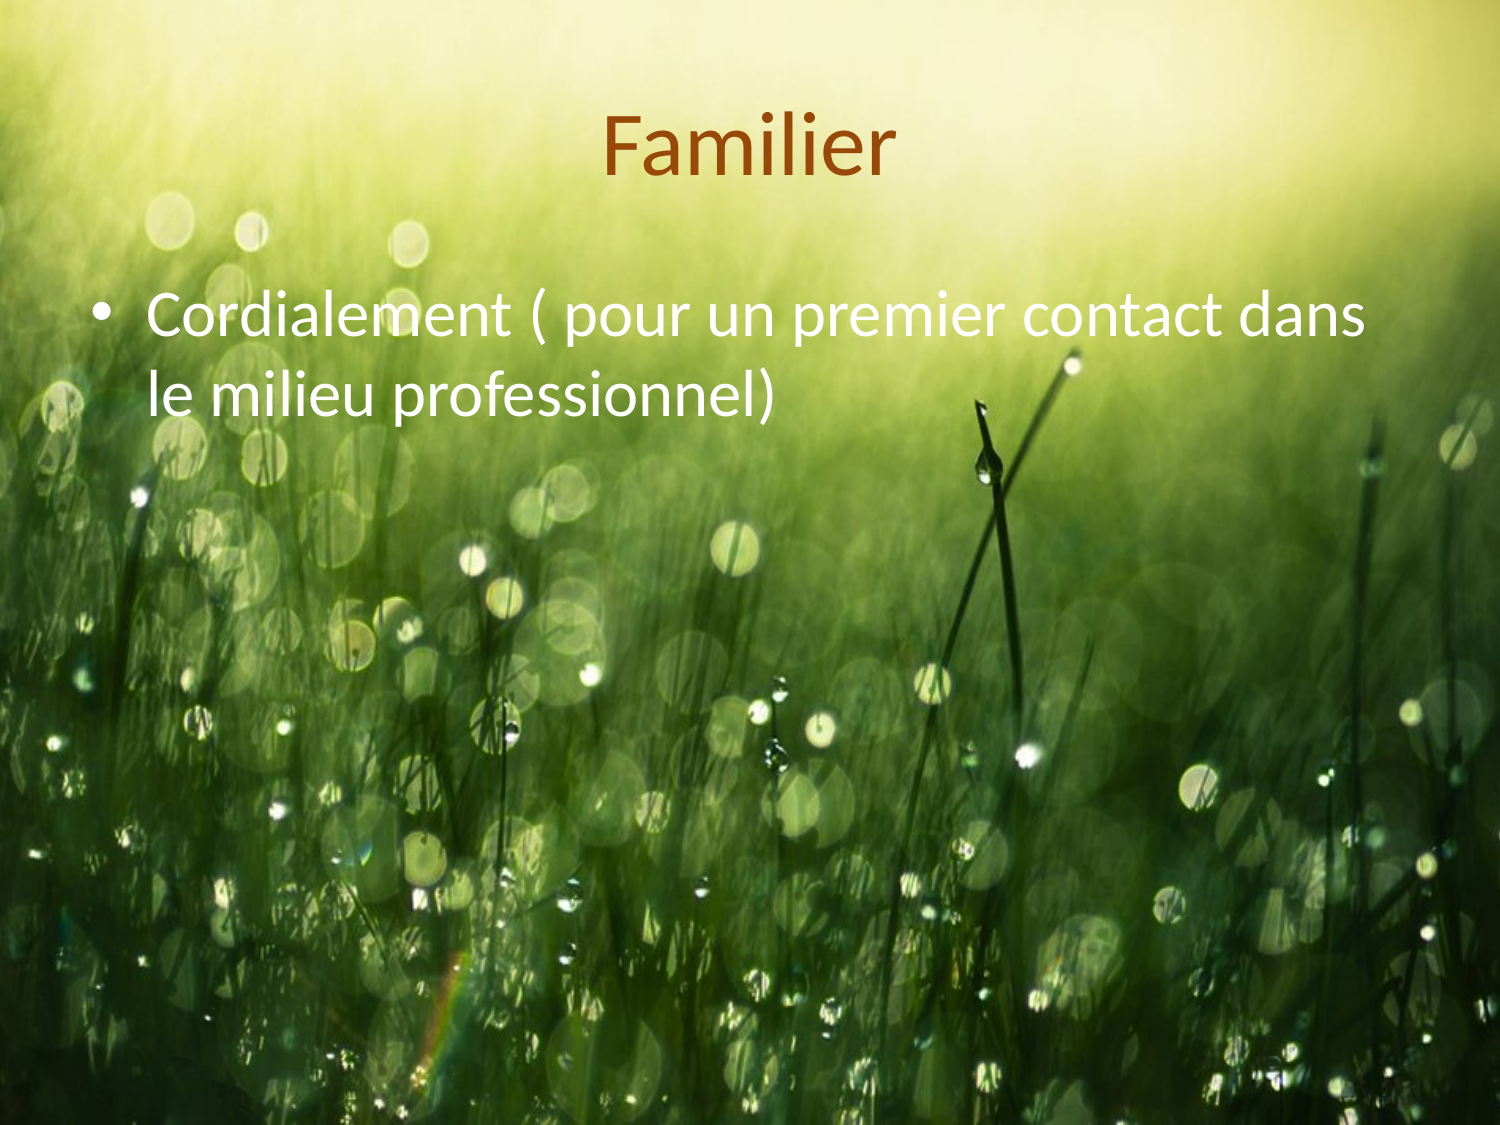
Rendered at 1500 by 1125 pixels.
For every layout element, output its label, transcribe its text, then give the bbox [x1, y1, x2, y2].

title Familier [75, 45, 1425, 233]
list Cordialement ( pour un premier contact dans le milieu professionnel) [75, 262, 1425, 1005]
picture [0, 0, 1500, 1125]
